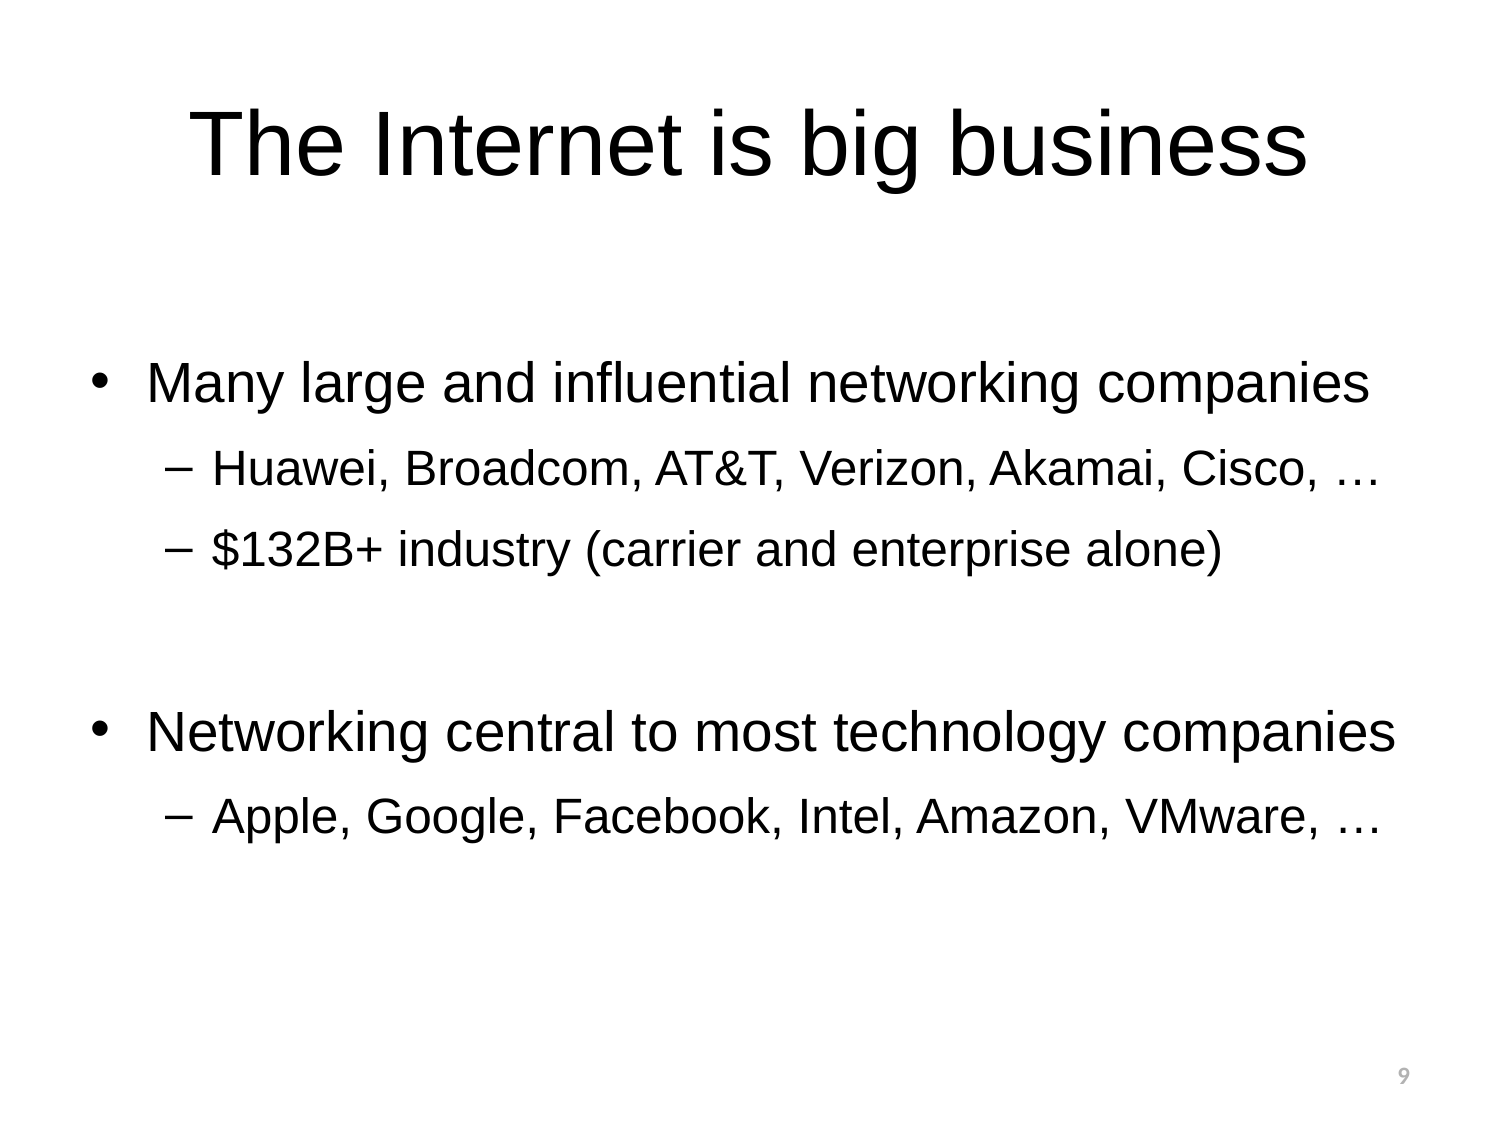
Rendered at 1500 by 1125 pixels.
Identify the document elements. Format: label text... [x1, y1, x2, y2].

list Many large and influential networking companies Huawei, Broadcom, AT&T, Verizon, Akamai, Cisco, … $132B+ industry (carrier and enterprise alone) Networking central to most technology companies Apple, Google, Facebook, Intel, Amazon, VMware, … [75, 324, 1450, 1049]
title The Internet is big business [75, 45, 1425, 233]
slide_number 9 [1074, 1044, 1425, 1105]
